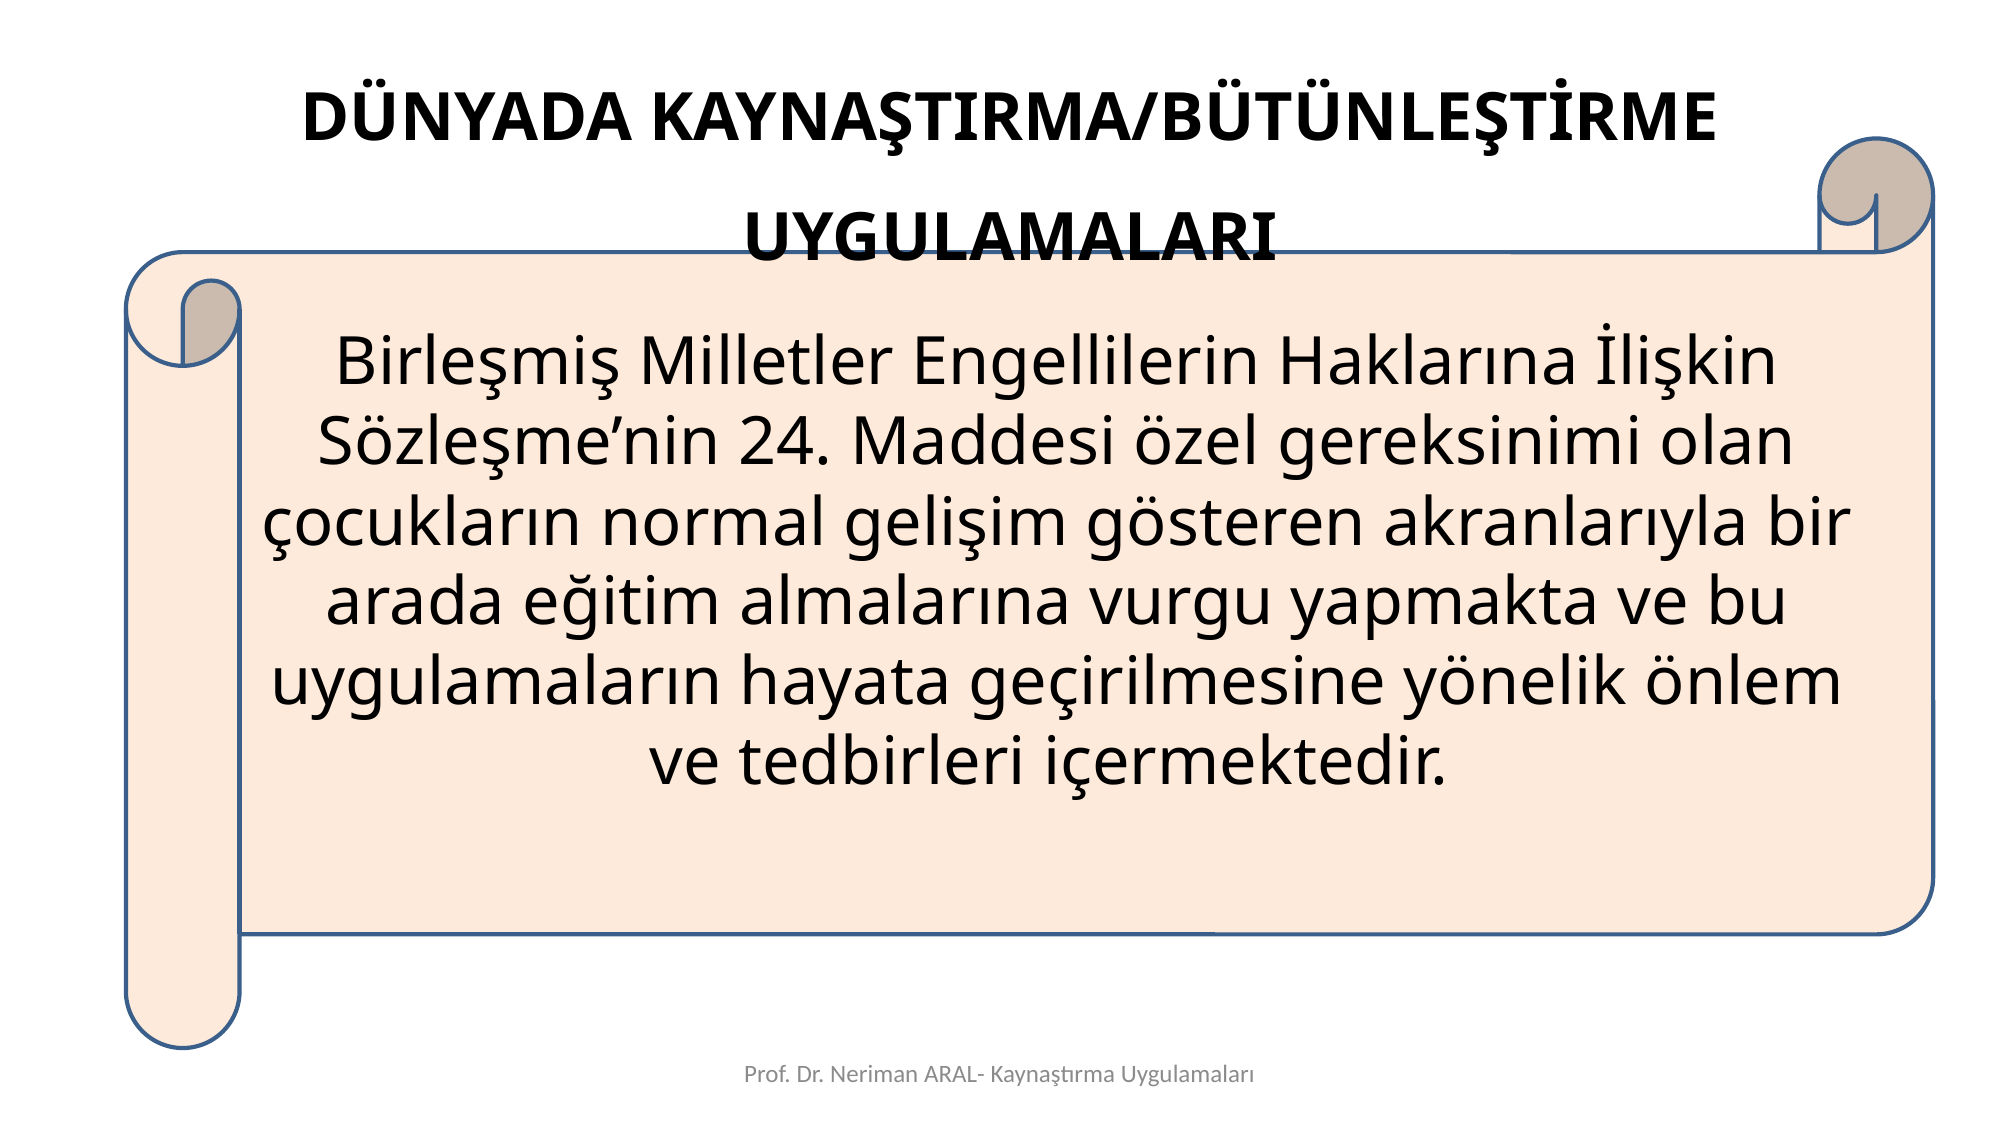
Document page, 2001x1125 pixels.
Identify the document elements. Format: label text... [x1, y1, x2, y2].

text_box DÜNYADA KAYNAŞTIRMA/BÜTÜNLEŞTİRME UYGULAMALARI [19, 26, 1945, 282]
footer Prof. Dr. Neriman ARAL- Kaynaştırma Uygulamaları [683, 1042, 1317, 1103]
text_box Birleşmiş Milletler Engellilerin Haklarına İlişkin Sözleşme’nin 24. Maddesi özel gereksinimi olan çocukların normal gelişim gösteren akranlarıyla bir arada eğitim almalarına vurgu yapmakta ve bu uygulamaların hayata geçirilmesine yönelik önlem ve tedbirleri içermektedir. [123, 282, 1936, 1051]
